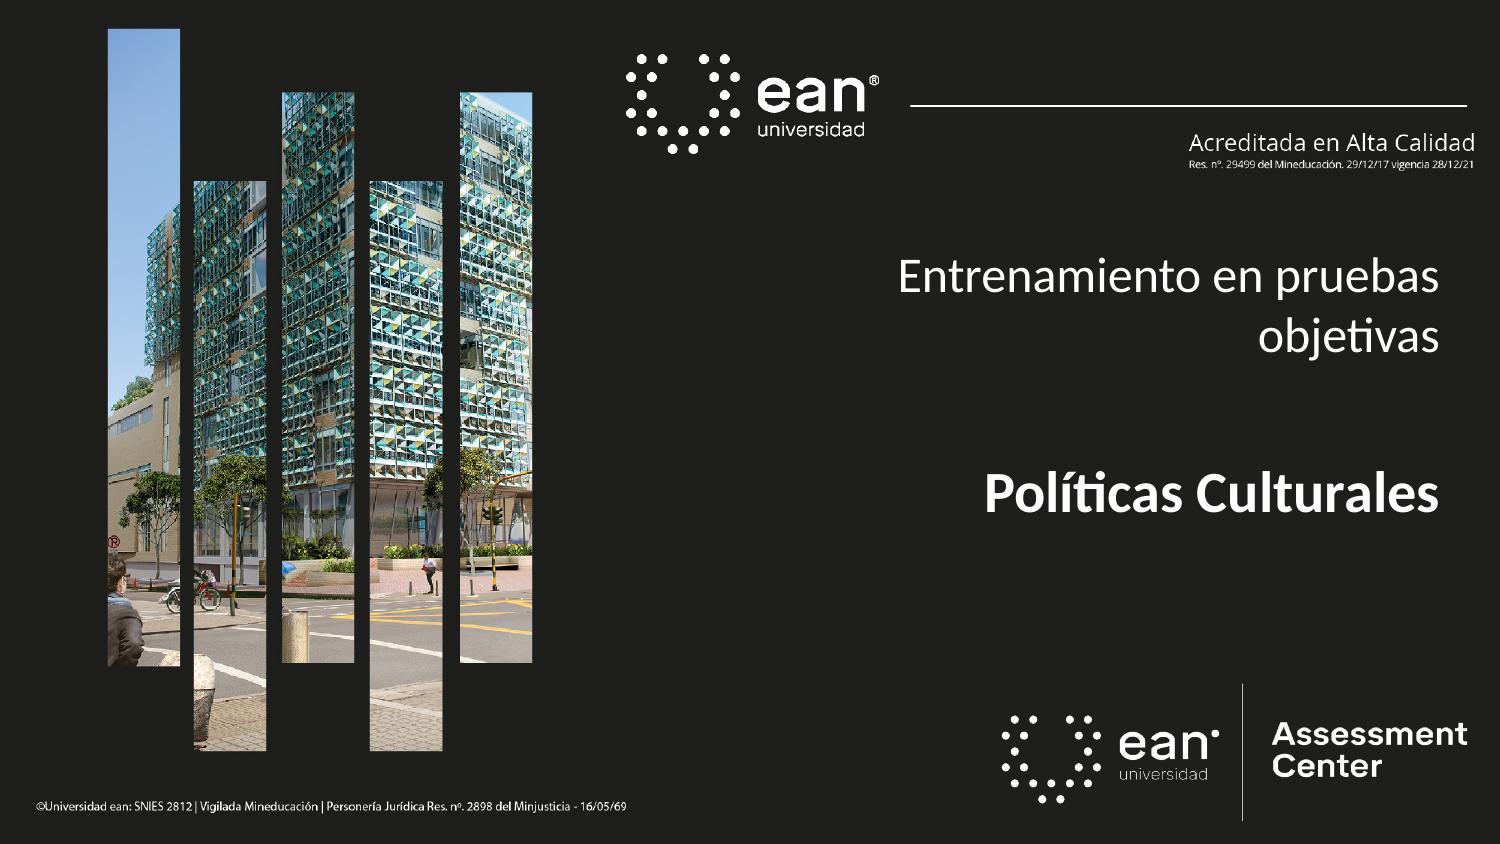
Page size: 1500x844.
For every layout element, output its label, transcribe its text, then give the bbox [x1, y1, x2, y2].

text_box Entrenamiento en pruebas objetivas [697, 235, 1455, 371]
picture [0, 0, 1500, 844]
text_box Políticas Culturales [697, 446, 1455, 532]
